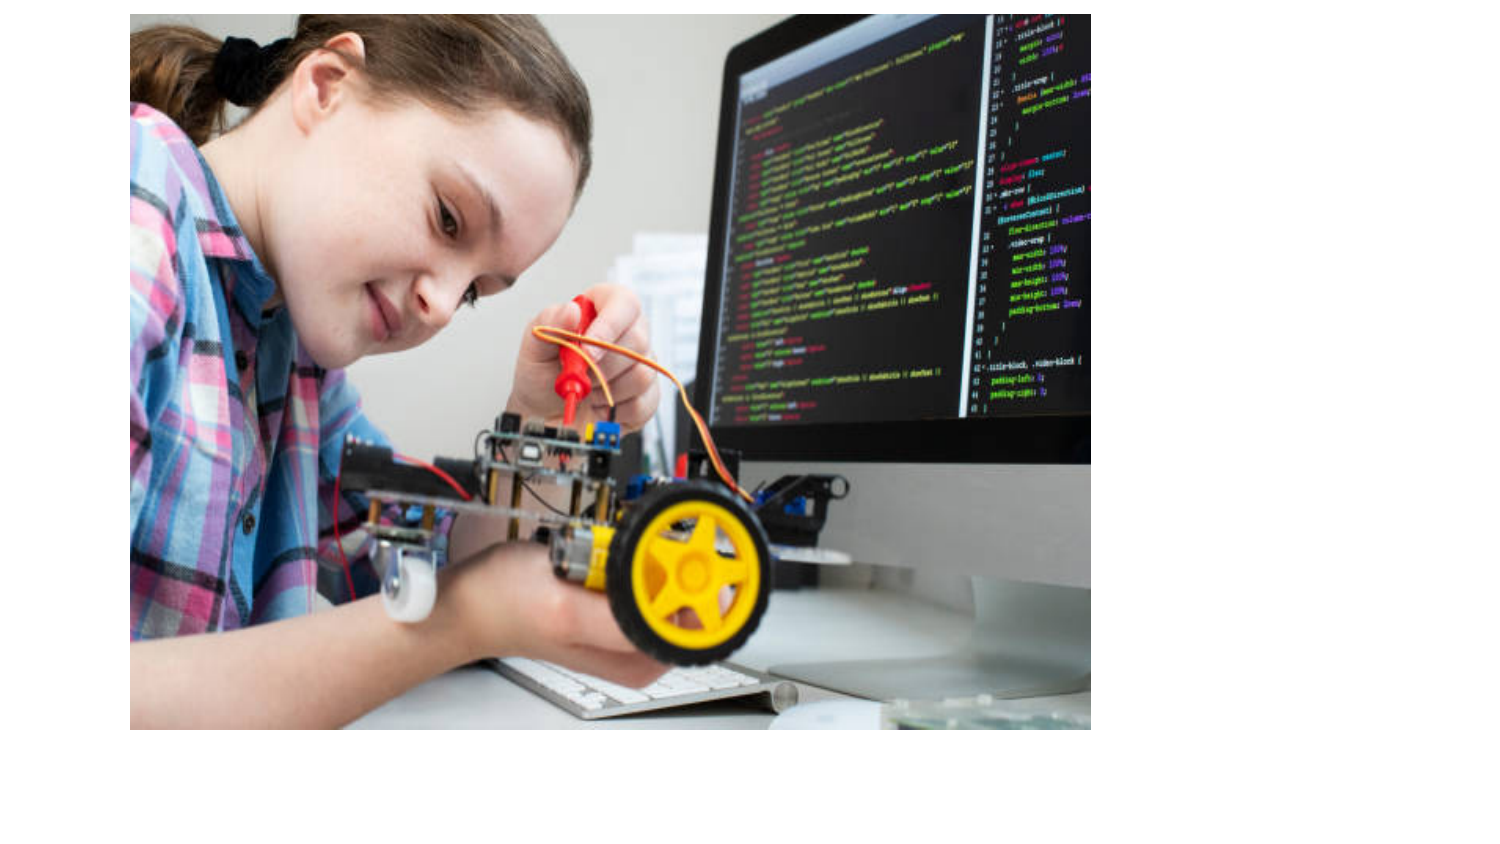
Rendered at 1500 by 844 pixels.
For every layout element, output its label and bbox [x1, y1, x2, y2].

picture [129, 14, 1091, 730]
